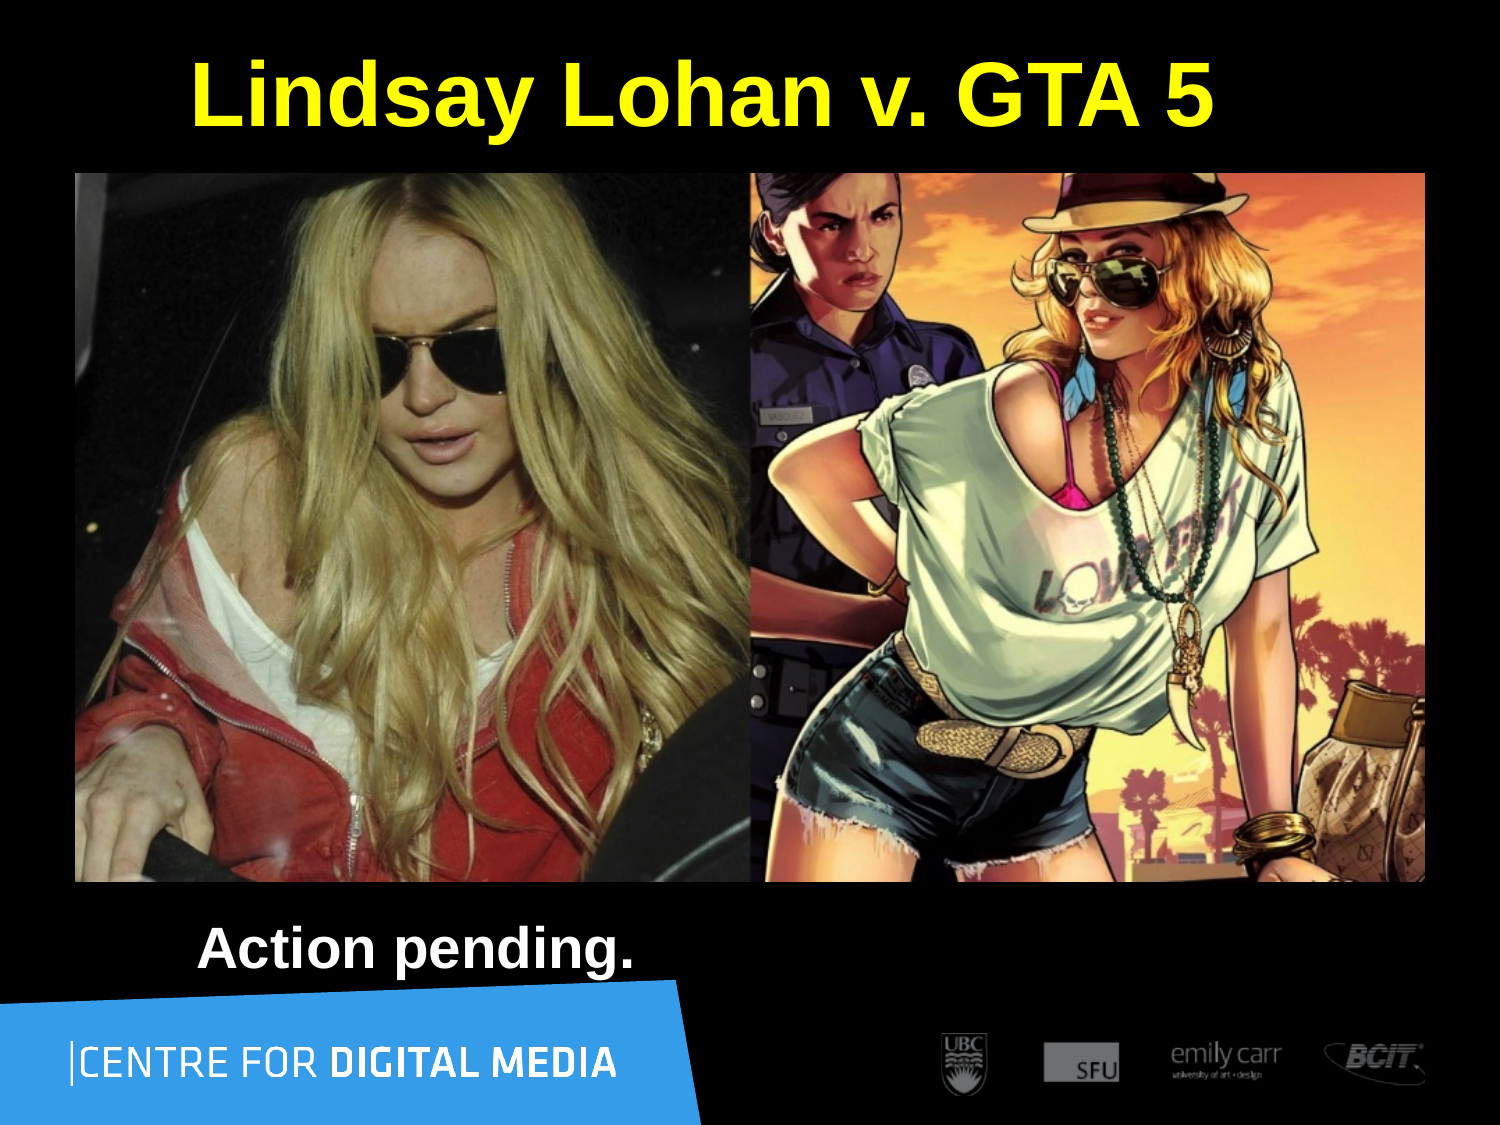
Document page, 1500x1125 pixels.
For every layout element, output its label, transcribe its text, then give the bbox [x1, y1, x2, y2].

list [74, 173, 1426, 882]
text_box Action pending. [181, 902, 652, 987]
title Lindsay Lohan v. GTA 5 [75, 6, 1425, 172]
